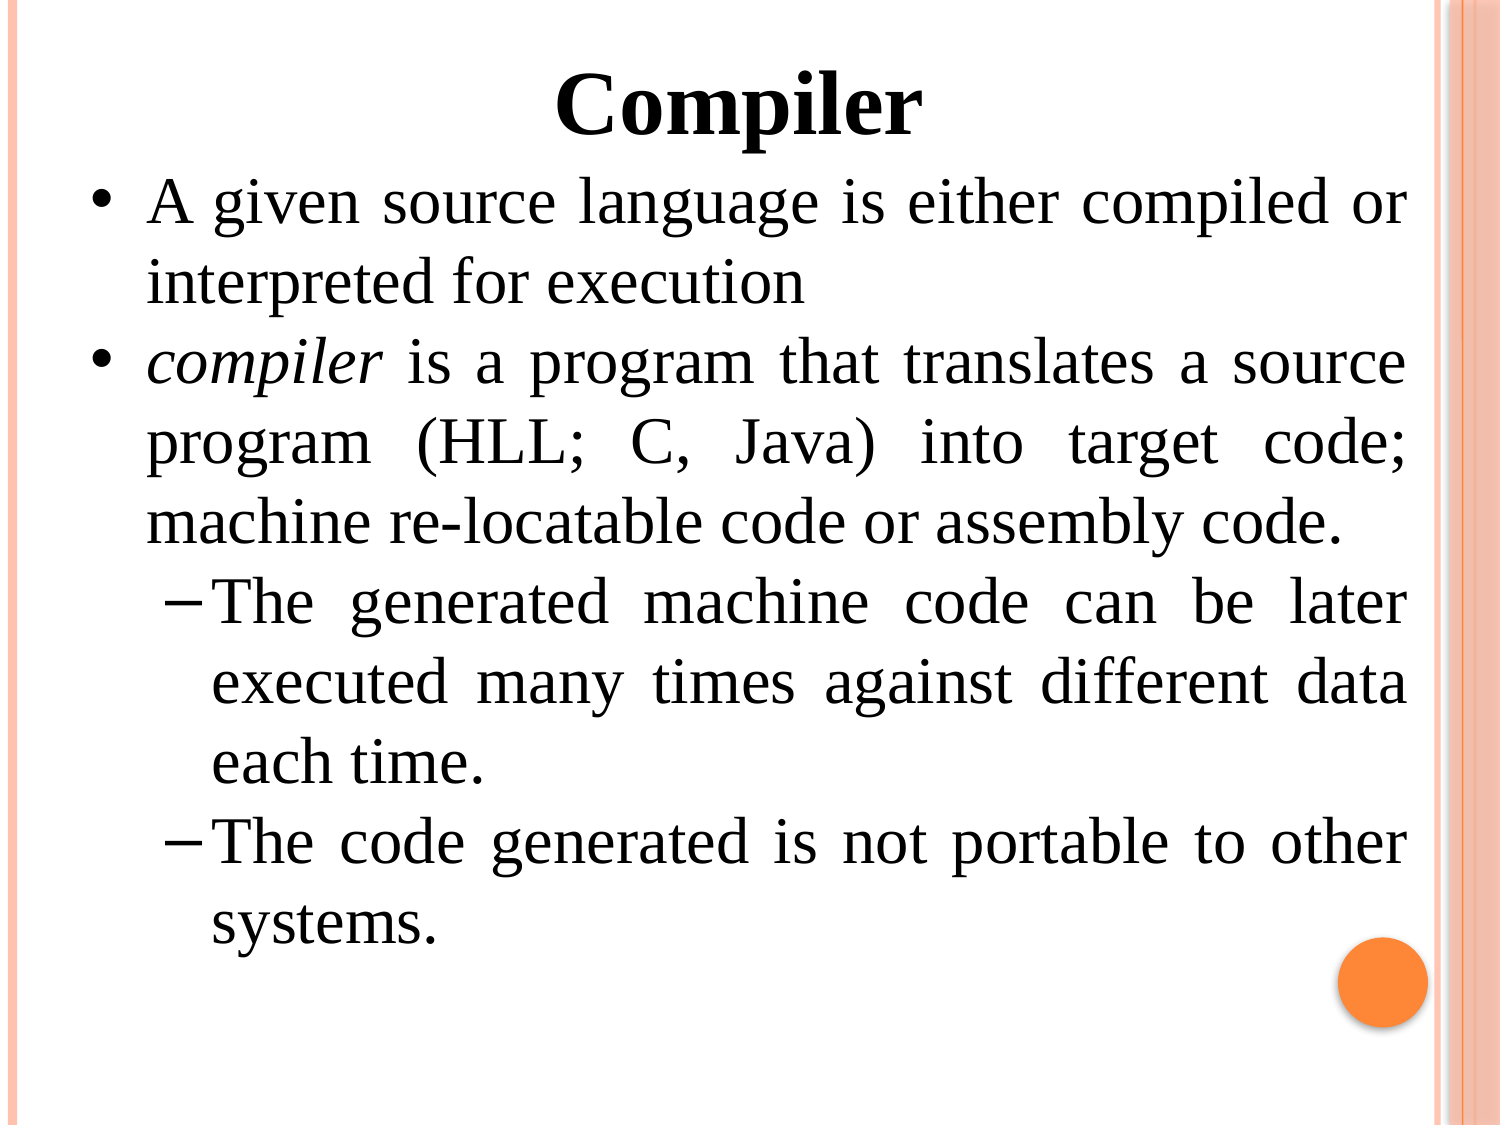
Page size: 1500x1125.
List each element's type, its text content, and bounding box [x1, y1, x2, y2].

text_box Compiler [74, 45, 1425, 149]
text_box A given source language is either compiled or interpreted for execution compiler is a program that translates a source program (HLL; C, Java) into target code; machine re-locatable code or assembly code. The generated machine code can be later executed many times against different data each time. The code generated is not portable to other systems. [74, 149, 1425, 1005]
